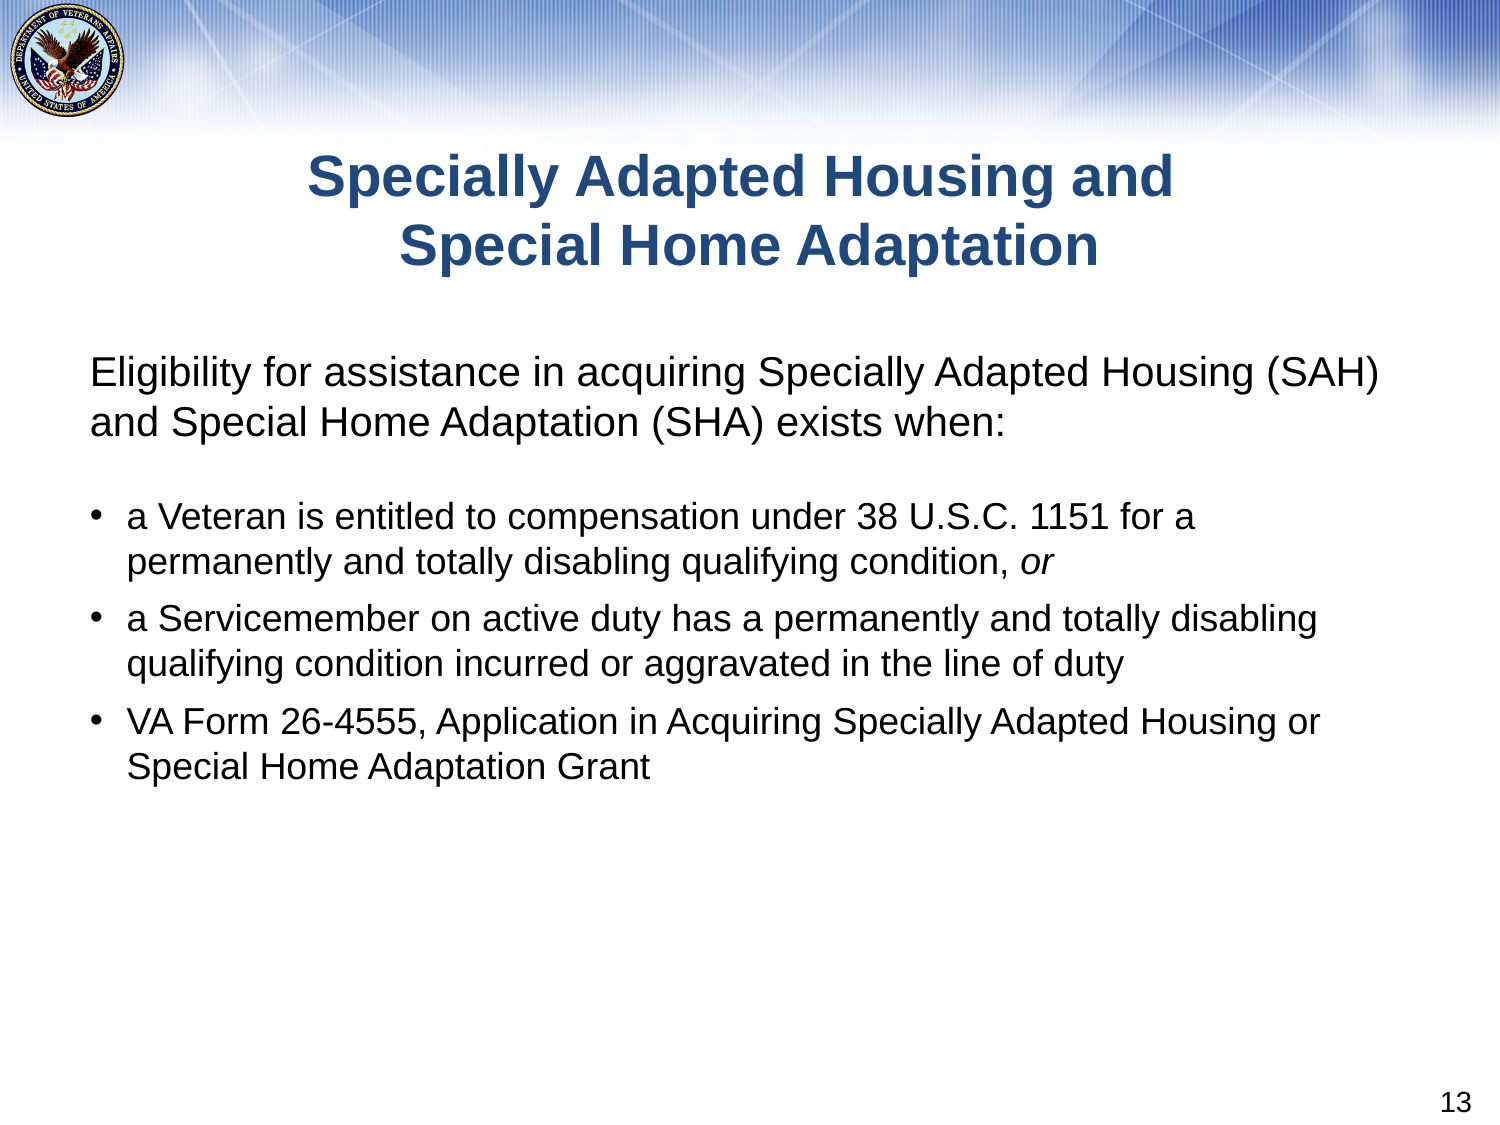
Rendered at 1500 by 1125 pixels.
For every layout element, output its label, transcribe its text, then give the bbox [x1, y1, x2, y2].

list Eligibility for assistance in acquiring Specially Adapted Housing (SAH) and Special Home Adaptation (SHA) exists when: [75, 337, 1425, 456]
picture [0, 0, 1500, 130]
picture [0, 309, 1500, 1062]
title Specially Adapted Housing and Special Home Adaptation [0, 130, 1500, 309]
text_box a Veteran is entitled to compensation under 38 U.S.C. 1151 for a permanently and totally disabling qualifying condition, or a Servicemember on active duty has a permanently and totally disabling qualifying condition incurred or aggravated in the line of duty VA Form 26-4555, Application in Acquiring Specially Adapted Housing or Special Home Adaptation Grant [75, 484, 1402, 795]
slide_number 13 [1136, 1083, 1487, 1125]
